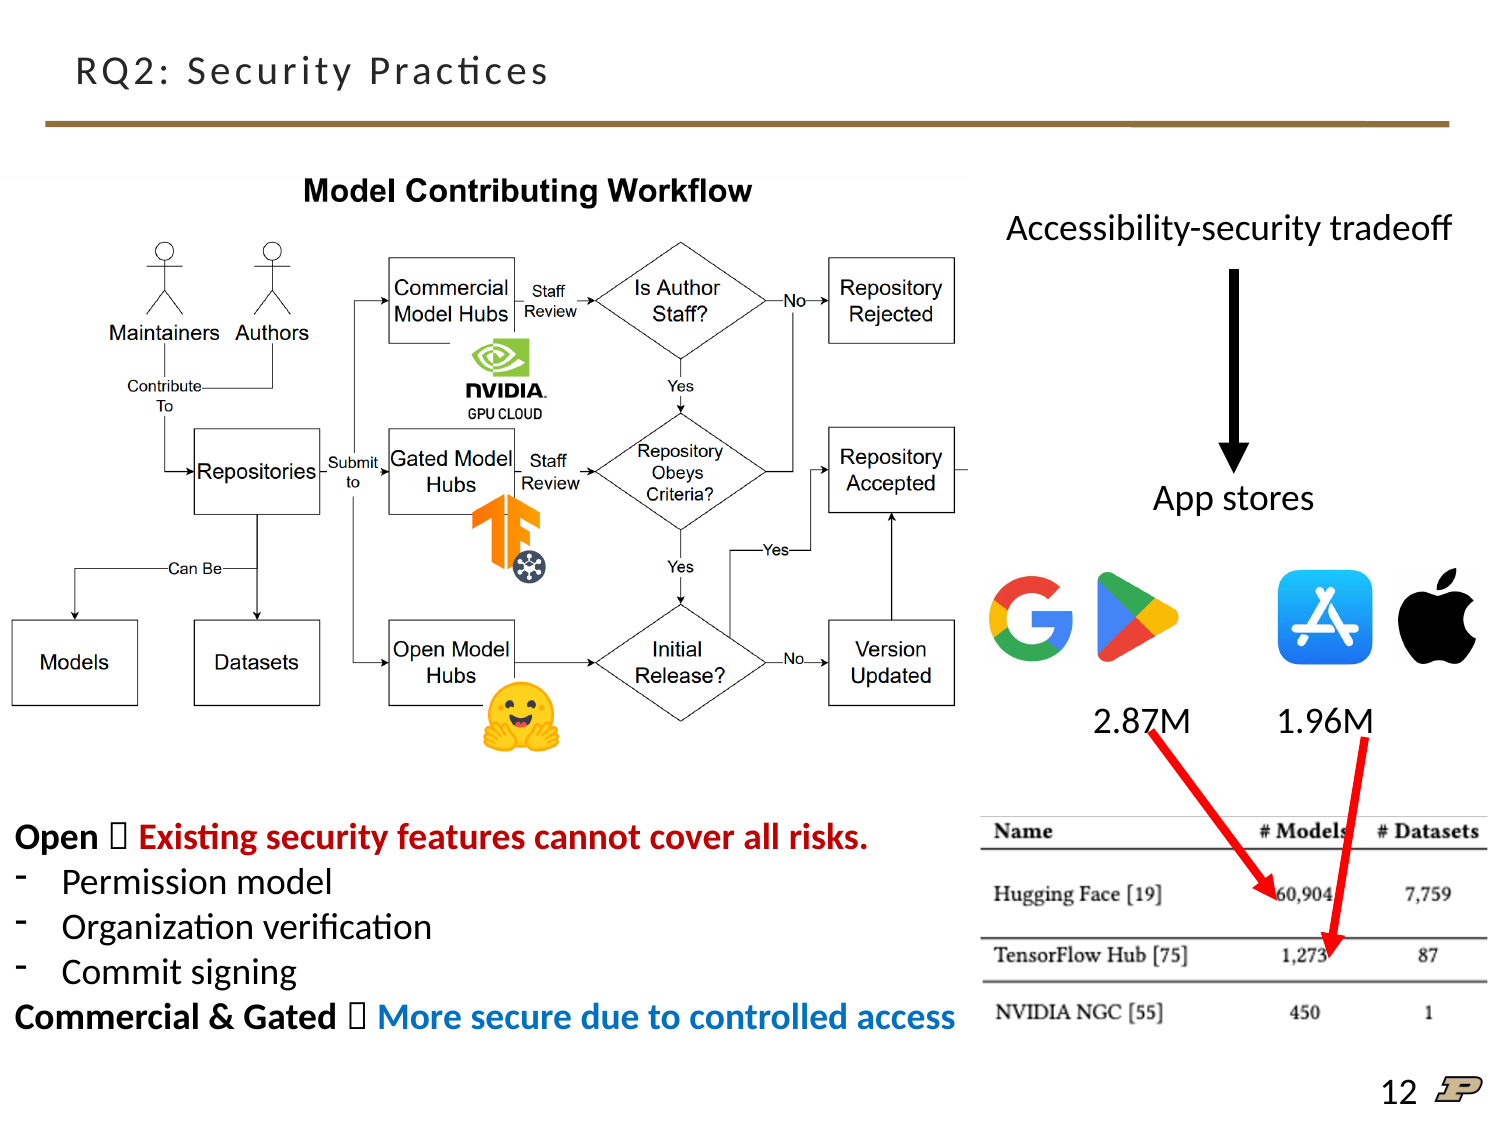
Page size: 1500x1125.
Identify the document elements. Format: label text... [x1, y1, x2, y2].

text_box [1150, 730, 1277, 901]
text_box Open  Existing security features cannot cover all risks. Permission model Organization verification Commit signing Commercial & Gated  More secure due to controlled access [0, 804, 1045, 1125]
picture [1472, 1076, 1483, 1102]
picture [980, 816, 1488, 1035]
title RQ2: Security Practices [43, 17, 1368, 127]
text_box 12 [1345, 1046, 1476, 1125]
picture [1277, 569, 1373, 665]
picture [0, 176, 968, 755]
text_box Accessibility-security tradeoff App stores [968, 195, 1500, 526]
text_box 2.87M 1.96M [945, 688, 1500, 749]
picture [986, 546, 1203, 687]
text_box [1328, 736, 1365, 959]
picture [1398, 568, 1476, 664]
